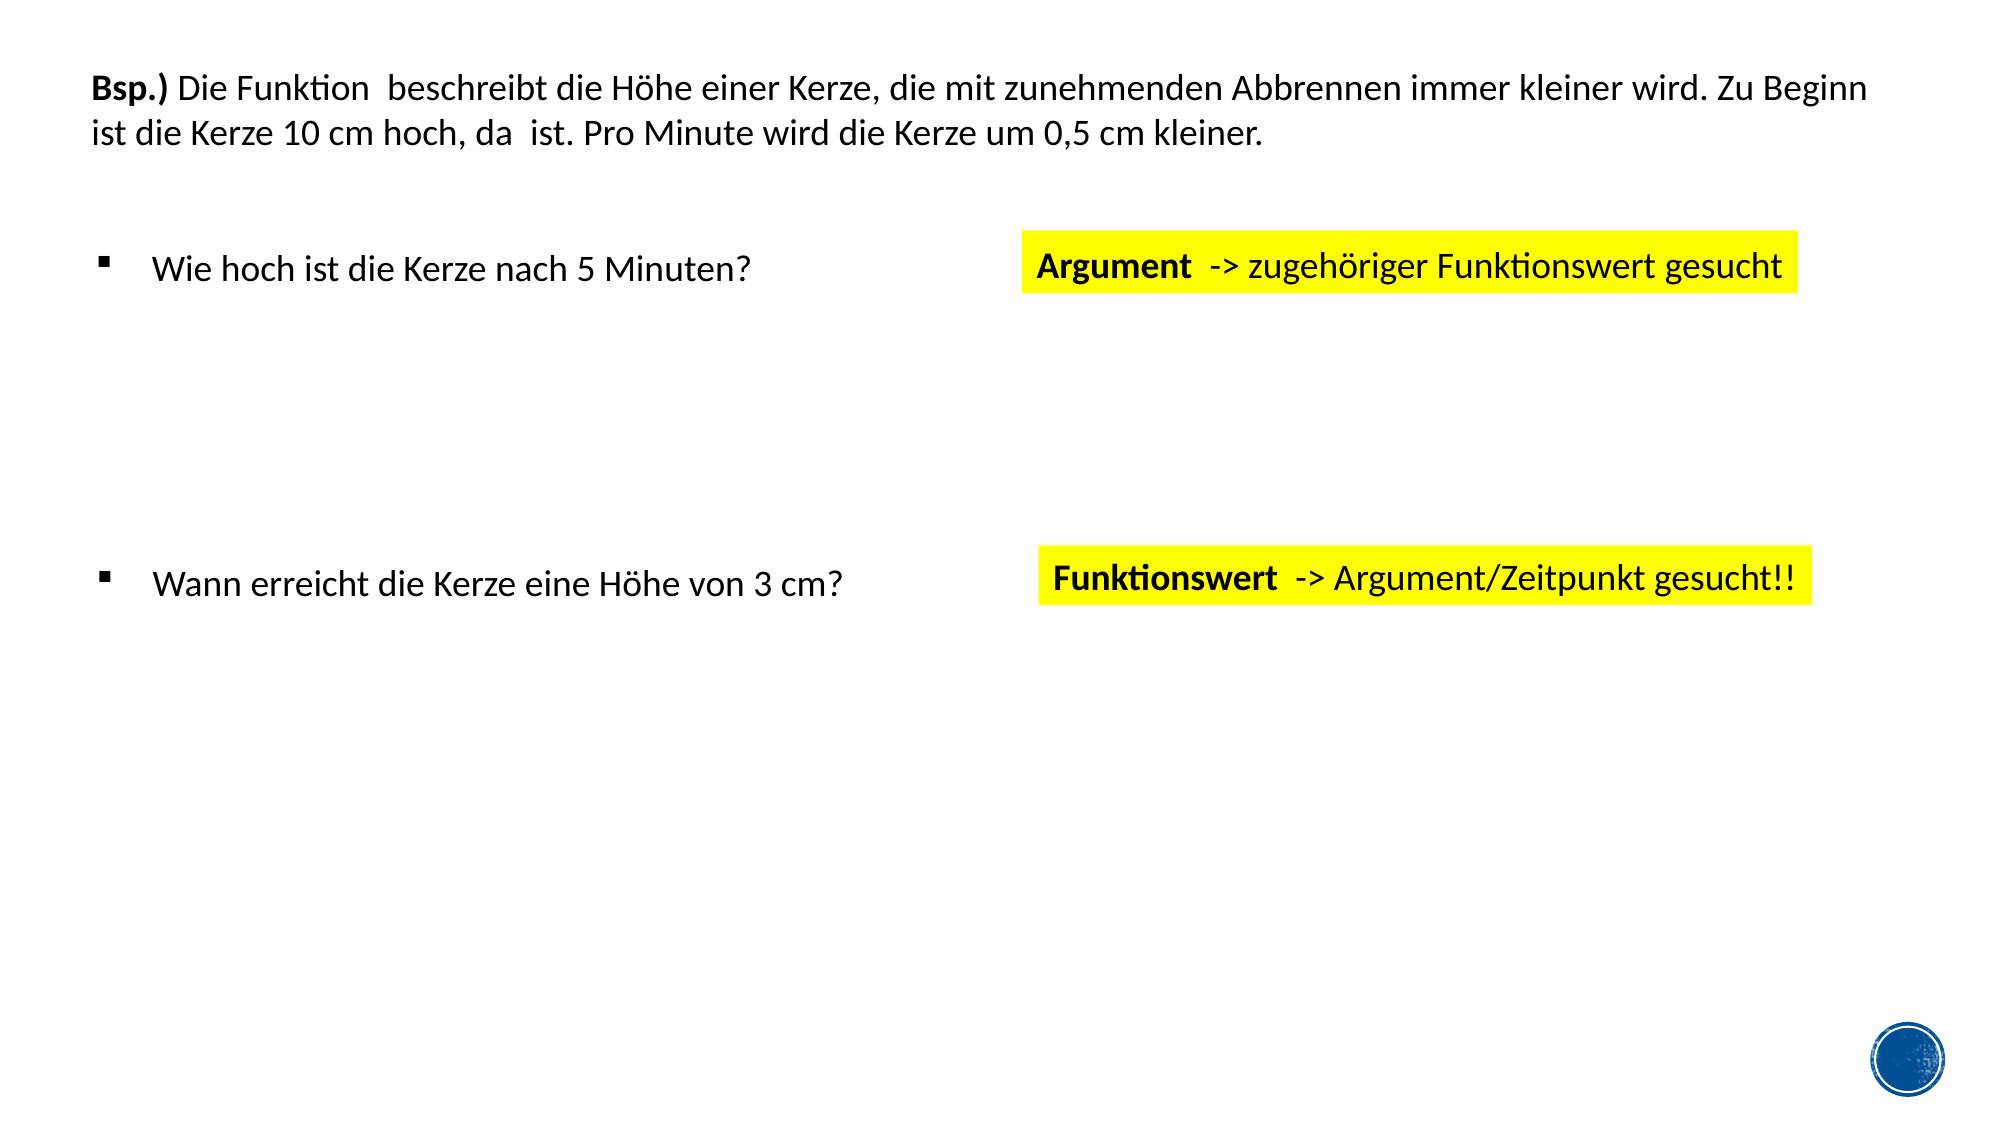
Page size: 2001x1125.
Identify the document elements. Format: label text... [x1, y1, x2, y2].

text_box Wann erreicht die Kerze eine Höhe von 3 cm? [81, 545, 860, 612]
text_box Wie hoch ist die Kerze nach 5 Minuten? [80, 230, 768, 297]
